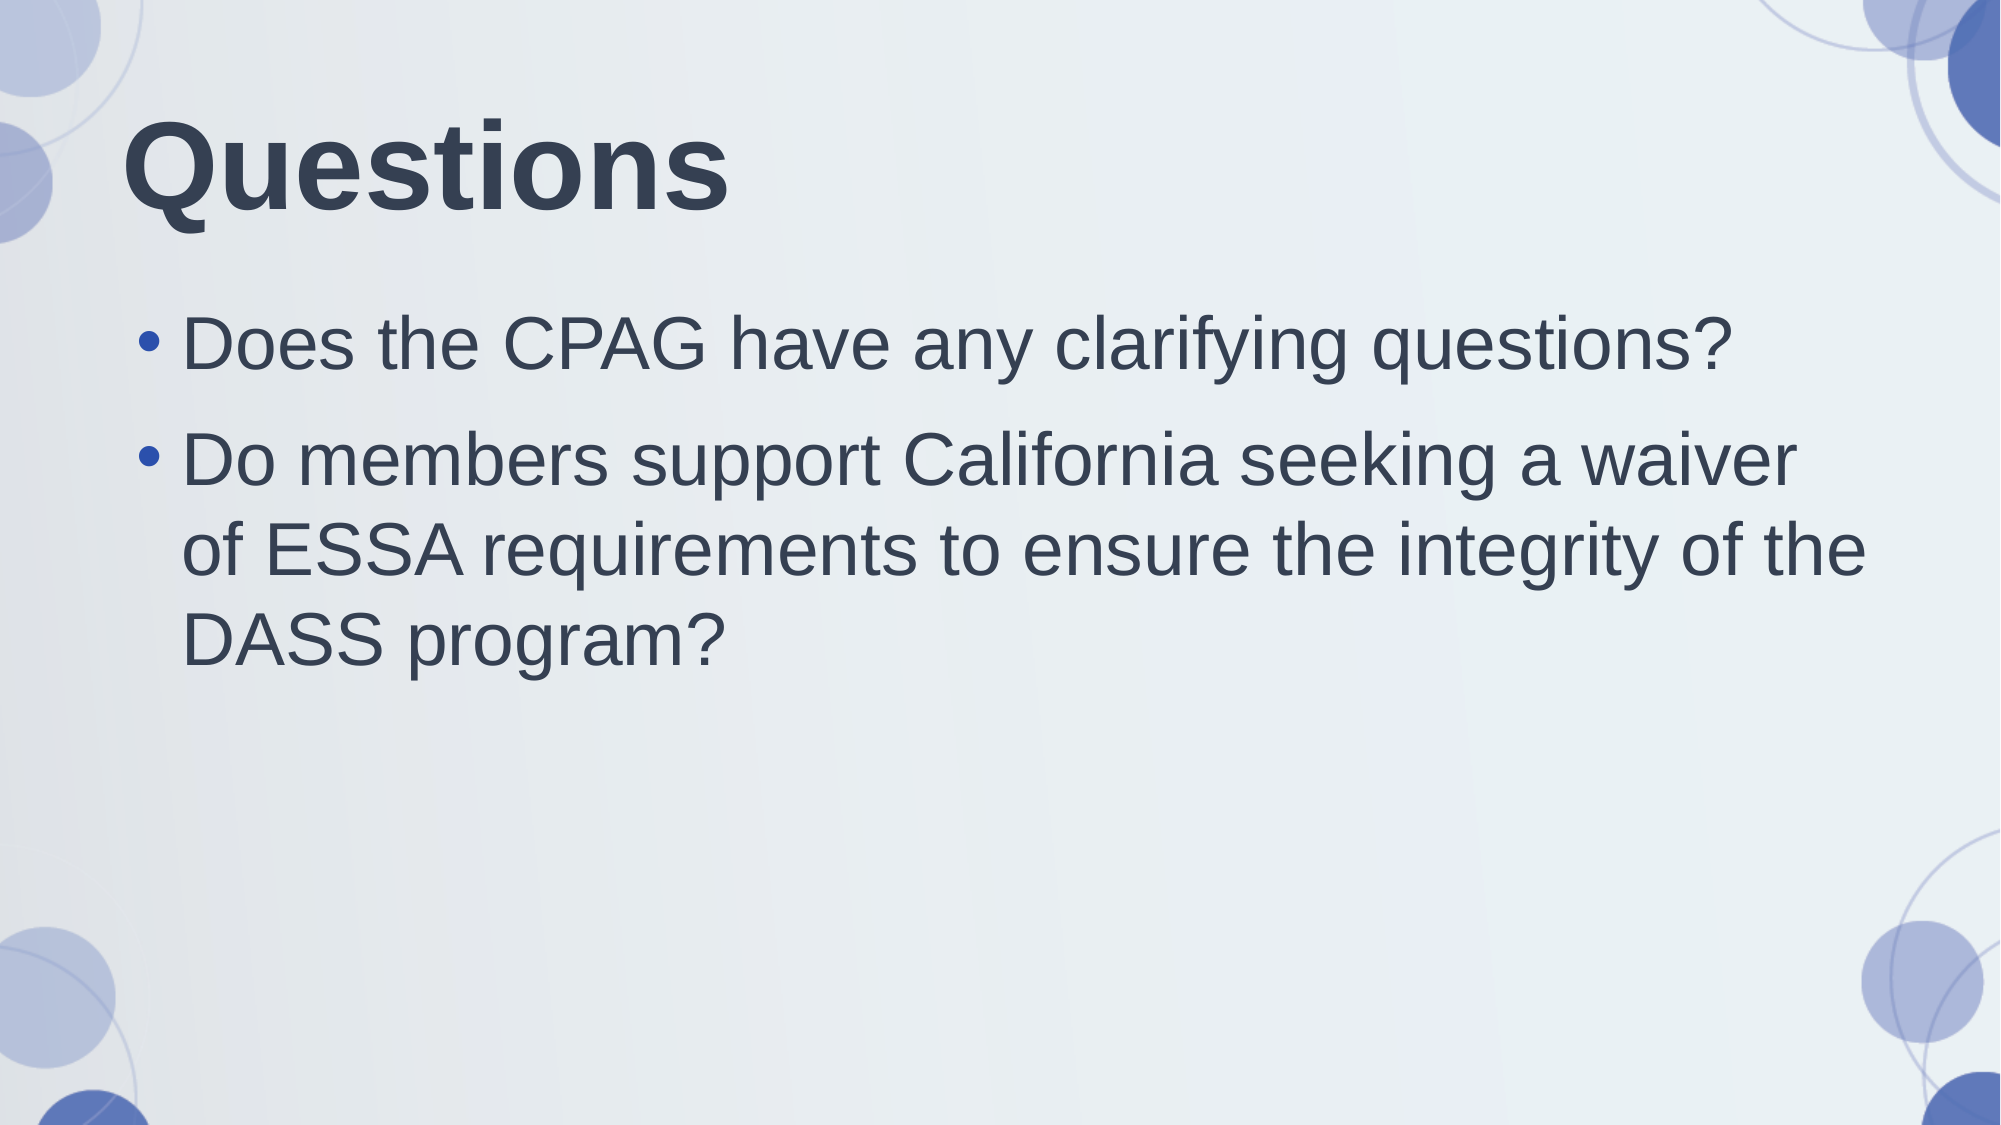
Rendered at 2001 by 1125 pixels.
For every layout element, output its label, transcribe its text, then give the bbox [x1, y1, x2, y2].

title Questions [106, 50, 1888, 269]
picture [0, 0, 2001, 1125]
list Does the CPAG have any clarifying questions? Do members support California seeking a waiver of ESSA requirements to ensure the integrity of the DASS program? [106, 287, 1888, 994]
